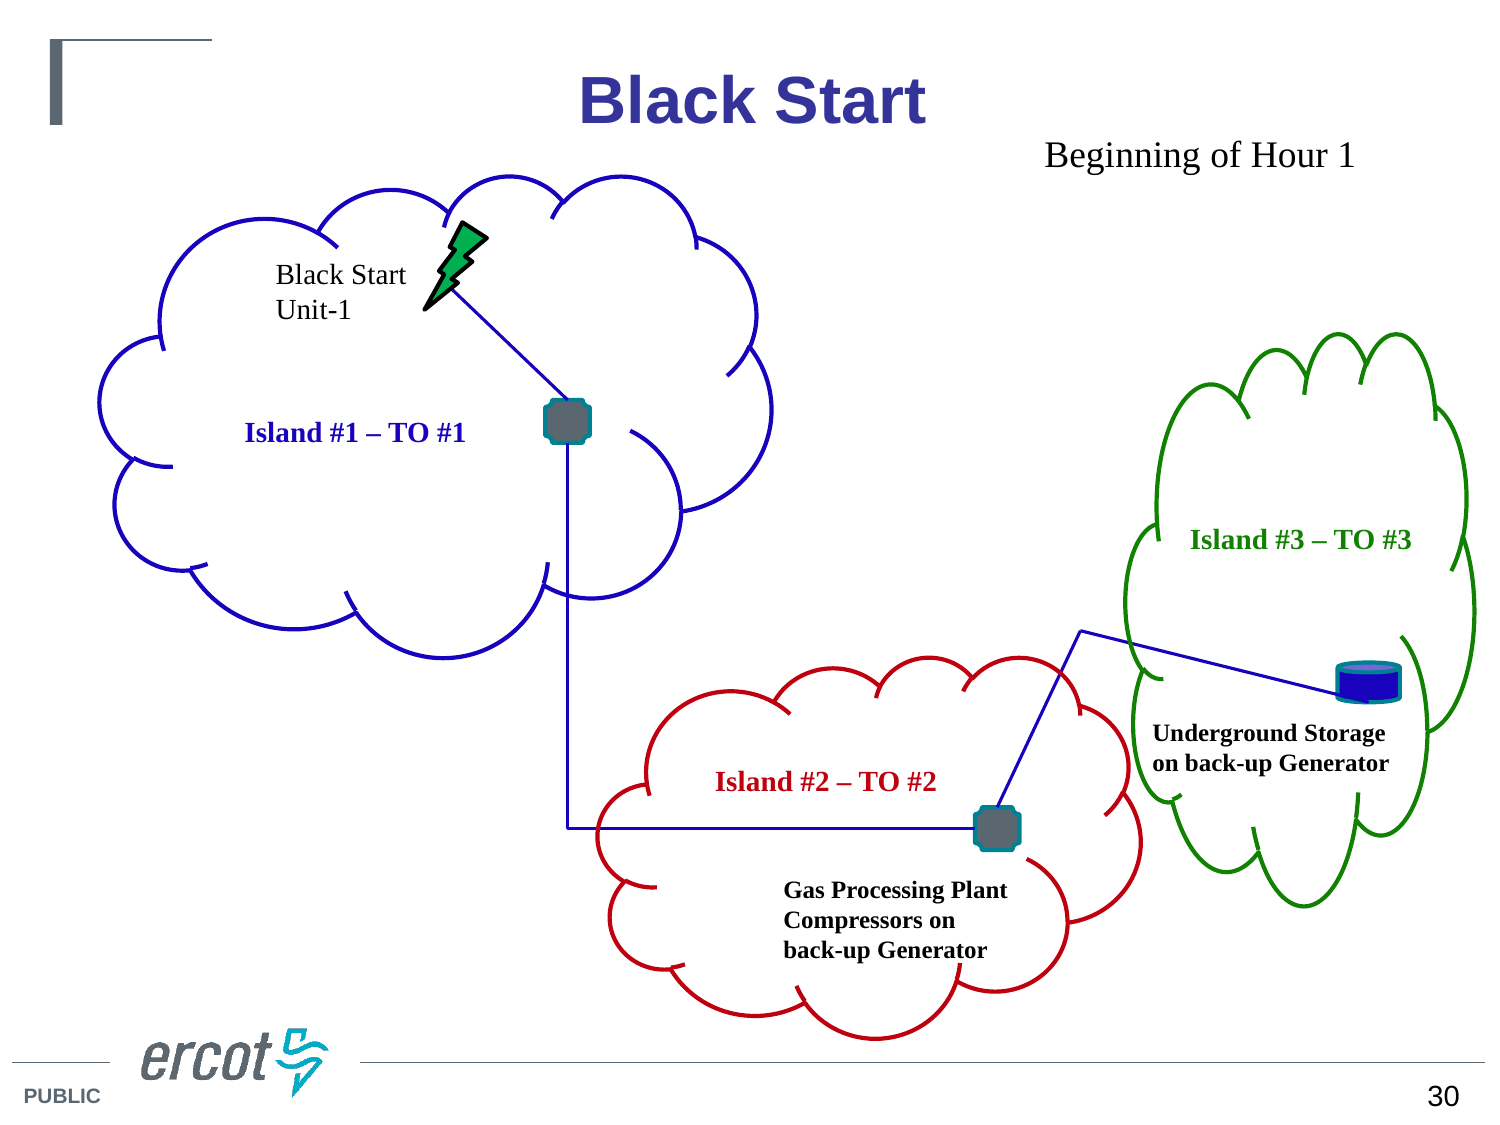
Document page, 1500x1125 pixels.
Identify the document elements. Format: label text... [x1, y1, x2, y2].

text_box [97, 174, 774, 661]
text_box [578, 431, 965, 840]
text_box [1123, 332, 1477, 909]
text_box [997, 630, 1081, 808]
picture [137, 1024, 332, 1100]
text_box Island #3 – TO #3 [1175, 512, 1432, 563]
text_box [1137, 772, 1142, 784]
text_box Beginning of Hour 1 [1029, 123, 1381, 183]
slide_number 30 [1400, 1076, 1488, 1113]
text_box Black Start [449, 49, 1056, 145]
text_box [1080, 630, 1338, 683]
text_box Island #1 – TO #1 [229, 405, 505, 456]
text_box [596, 661, 1143, 1041]
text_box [449, 287, 568, 401]
